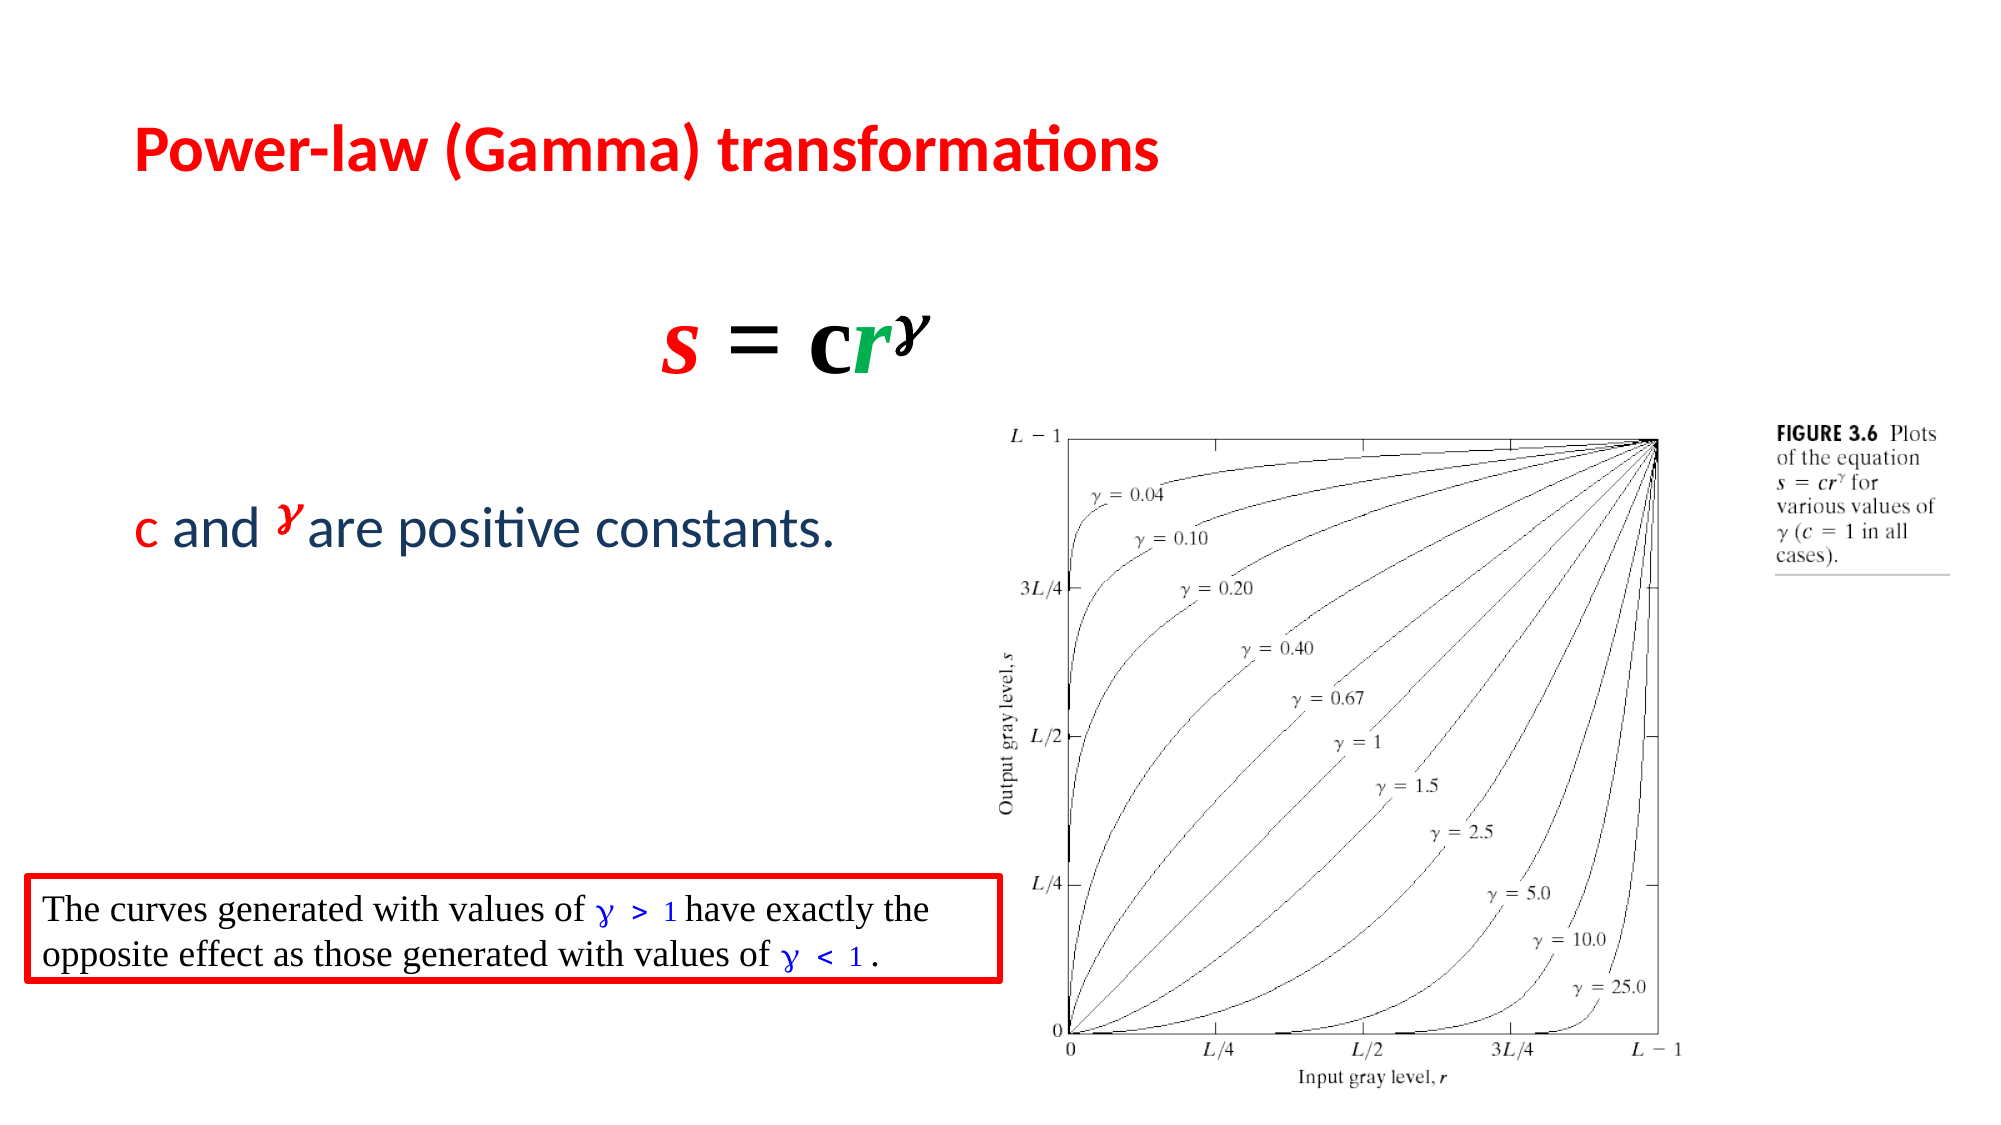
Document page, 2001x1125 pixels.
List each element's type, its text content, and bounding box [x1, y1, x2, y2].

text_box The curves generated with values of g > 1 have exactly the opposite effect as those generated with values of g < 1 . [27, 876, 999, 981]
text_box s = cr [647, 266, 1028, 401]
text_box Power-law (Gamma) transformations [119, 97, 1361, 192]
text_box c and  are positive constants. [119, 465, 999, 571]
picture [999, 415, 1950, 1091]
